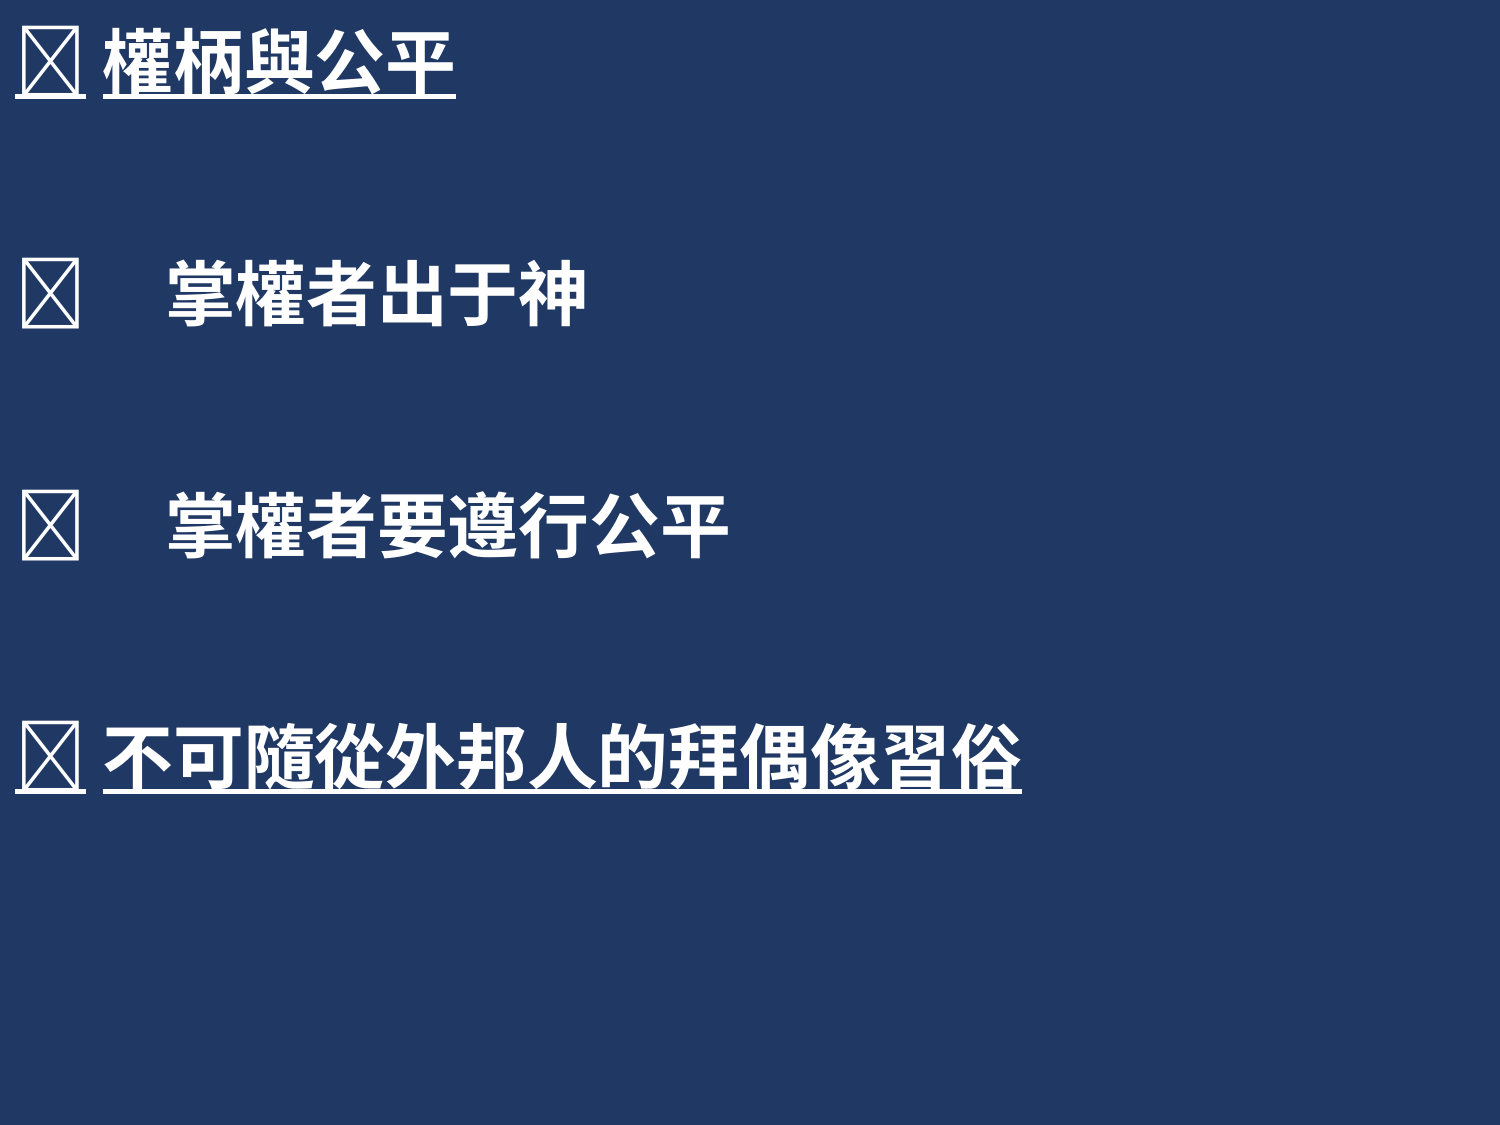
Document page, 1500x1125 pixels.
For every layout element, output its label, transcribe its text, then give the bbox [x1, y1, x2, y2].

list 權柄與公平  掌權者出于神  掌權者要遵行公平 不可隨從外邦人的拜偶像習俗 [0, 0, 1500, 1125]
